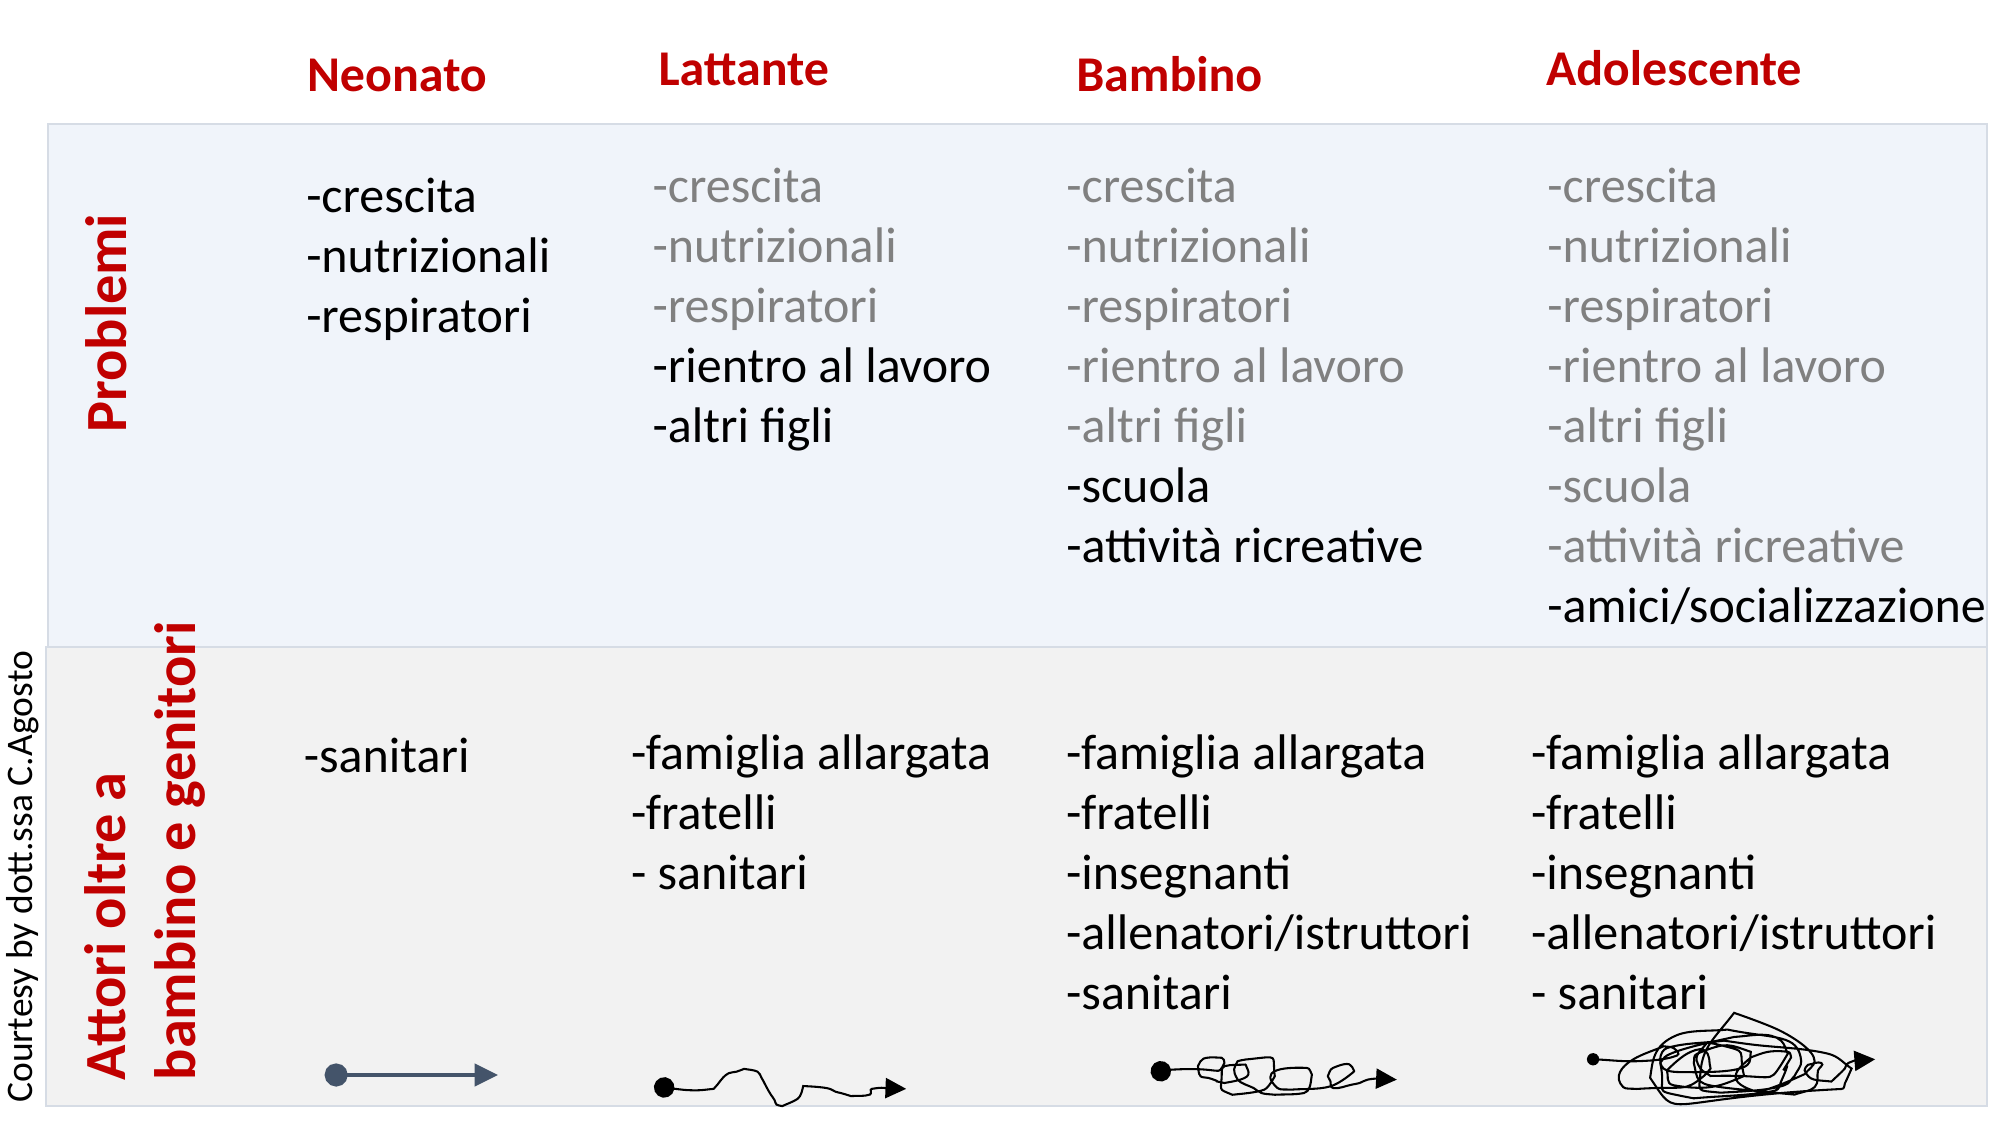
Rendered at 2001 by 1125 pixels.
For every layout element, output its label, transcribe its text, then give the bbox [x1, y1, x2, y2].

text_box -famiglia allargata -fratelli -insegnanti -allenatori/istruttori - sanitari [1516, 711, 1952, 1027]
text_box -crescita -nutrizionali -respiratori -rientro al lavoro -altri figli [637, 144, 1007, 460]
text_box -famiglia allargata -fratelli -insegnanti -allenatori/istruttori -sanitari [1051, 711, 1487, 1027]
text_box -crescita -nutrizionali -respiratori -rientro al lavoro -altri figli -scuola -attività ricreative [1051, 144, 1439, 640]
text_box Bambino [1061, 33, 1278, 109]
text_box Attori oltre a bambino e genitori [59, 543, 215, 1095]
text_box [653, 1067, 907, 1108]
text_box -sanitari [289, 714, 485, 790]
text_box -famiglia allargata -fratelli - sanitari [616, 711, 1007, 907]
text_box -crescita -nutrizionali -respiratori [291, 155, 566, 351]
text_box Neonato [292, 33, 503, 109]
text_box Courtesy by dott.ssa C.Agosto [0, 636, 47, 1118]
text_box Problemi [61, 155, 146, 448]
text_box Lattante [643, 27, 845, 103]
text_box [47, 123, 1988, 648]
text_box -crescita -nutrizionali -respiratori -rientro al lavoro -altri figli -scuola -attività ricreative -amici/socializzazione [1532, 144, 2000, 640]
text_box [1586, 1011, 1876, 1106]
text_box [47, 648, 1988, 1107]
text_box Adolescente [1531, 28, 1817, 104]
text_box [1150, 1056, 1397, 1096]
